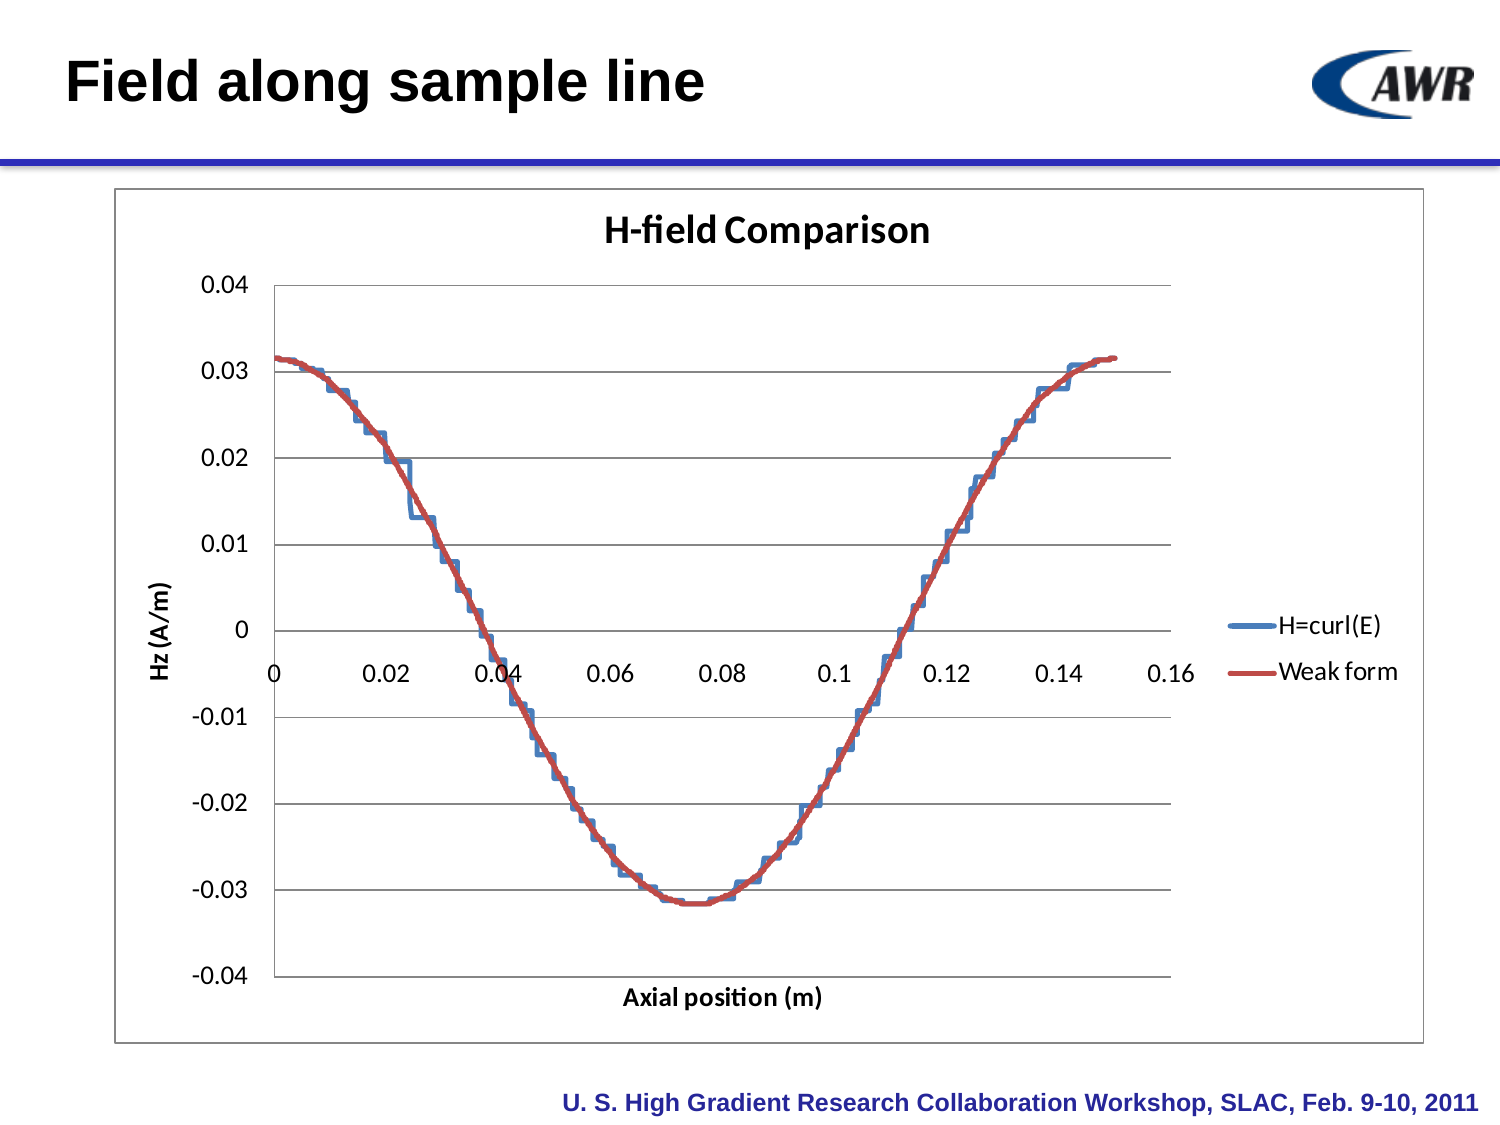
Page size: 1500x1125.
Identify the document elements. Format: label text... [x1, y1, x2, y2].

picture [1312, 50, 1474, 119]
picture [112, 185, 1425, 1076]
title Field along sample line [49, 18, 1126, 138]
